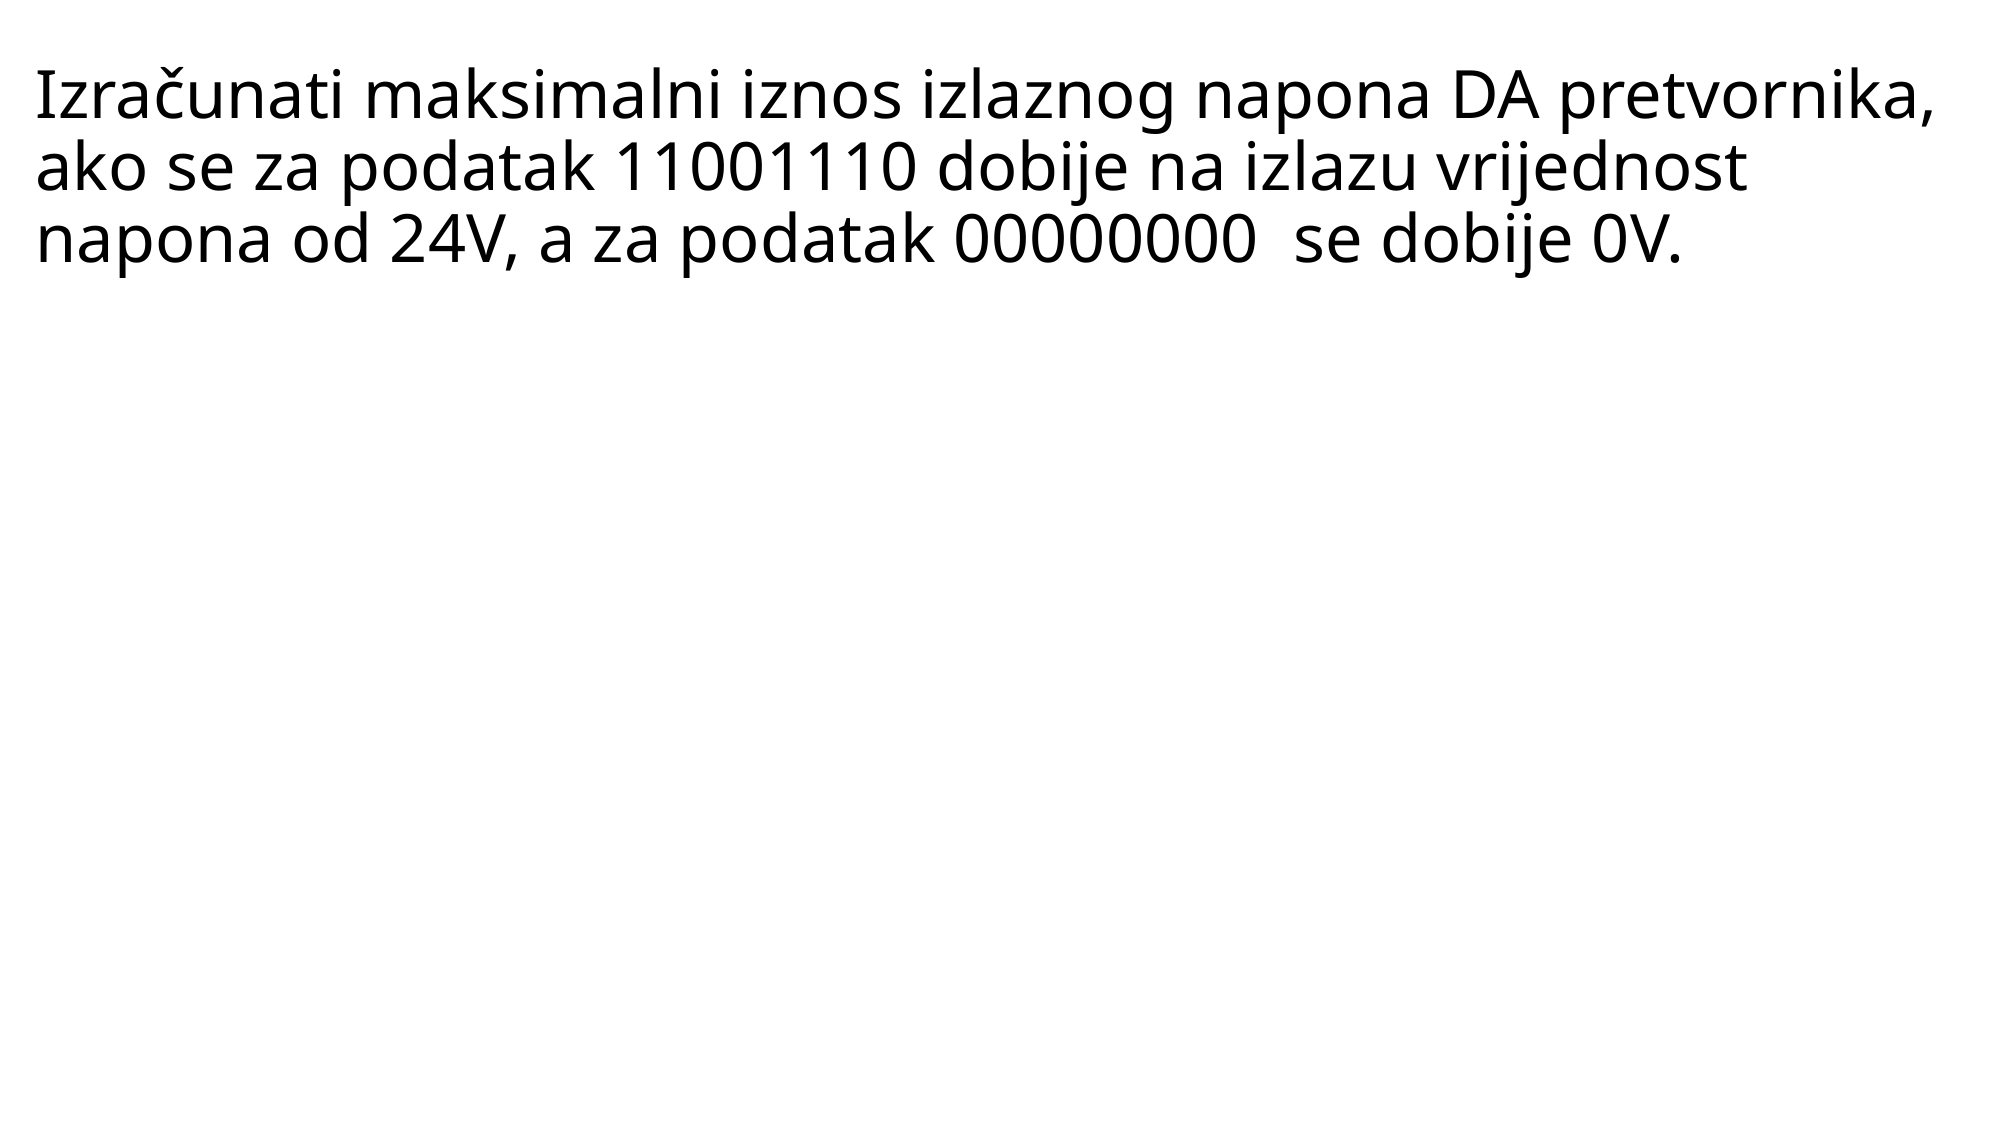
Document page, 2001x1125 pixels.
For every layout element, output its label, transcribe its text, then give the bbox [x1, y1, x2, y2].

title Izračunati maksimalni iznos izlaznog napona DA pretvornika, ako se za podatak 11001110 dobije na izlazu vrijednost napona od 24V, a za podatak 00000000 se dobije 0V. [20, 59, 1980, 278]
